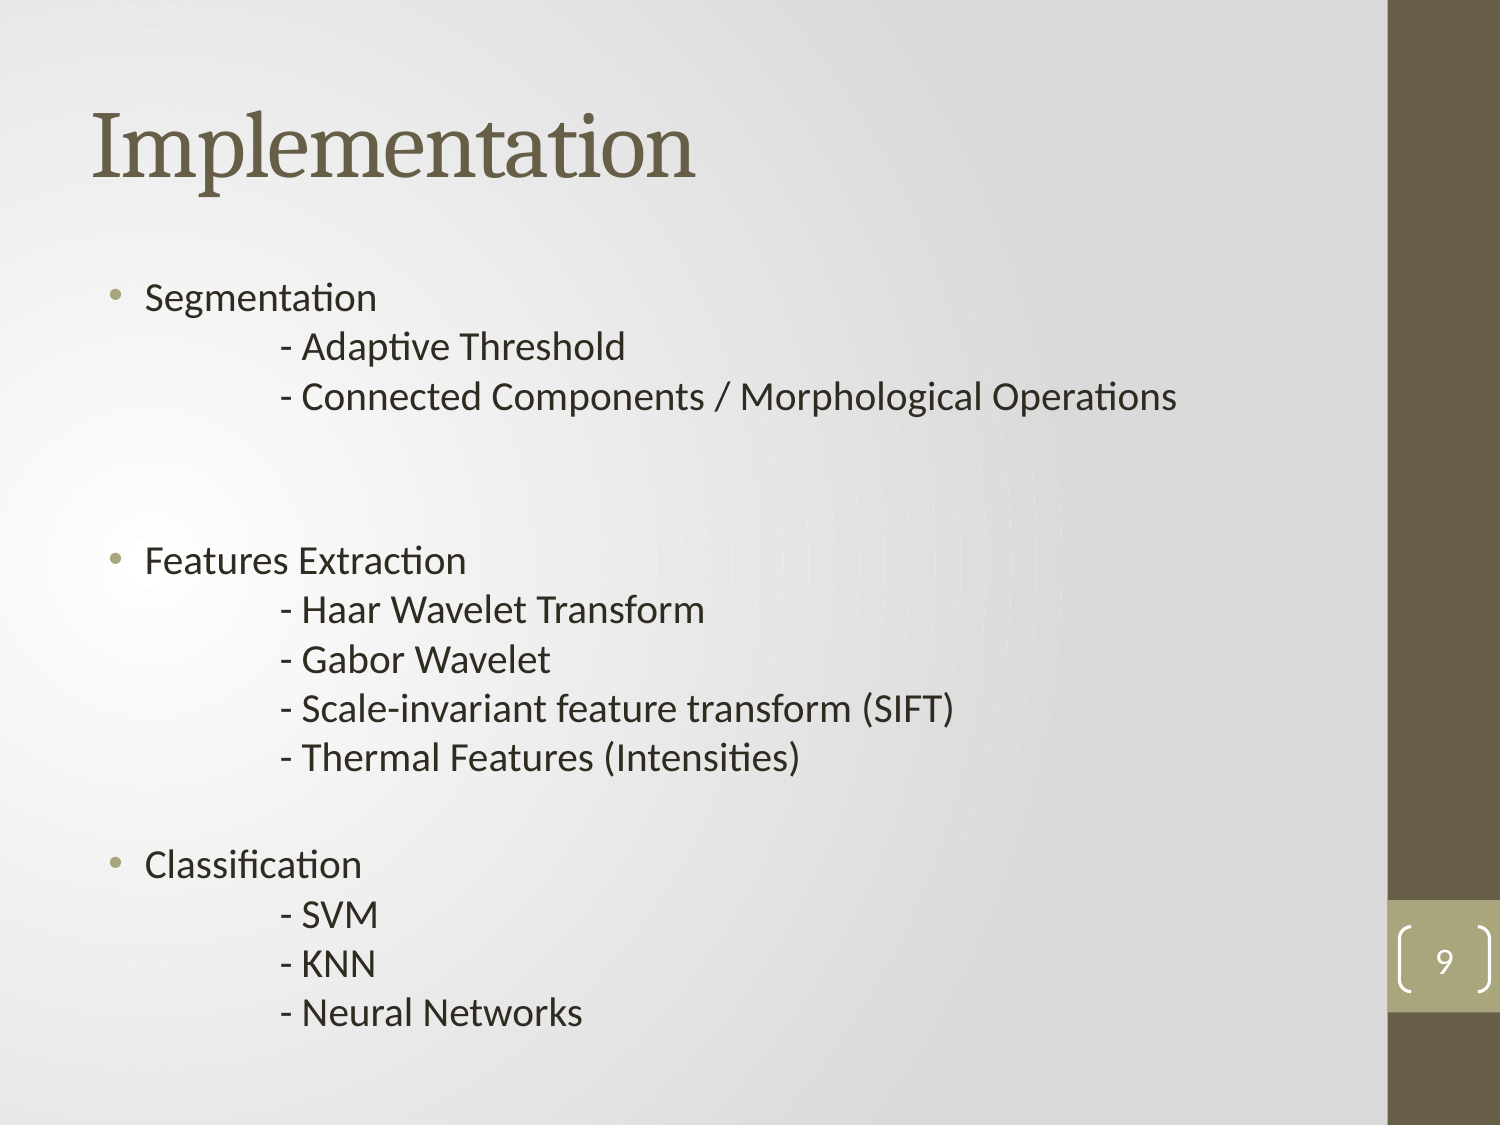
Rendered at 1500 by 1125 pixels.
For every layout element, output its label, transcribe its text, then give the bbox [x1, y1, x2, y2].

list Segmentation - Adaptive Threshold - Connected Components / Morphological Operations Features Extraction - Haar Wavelet Transform - Gabor Wavelet - Scale-invariant feature transform (SIFT) - Thermal Features (Intensities) Classification - SVM - KNN - Neural Networks [75, 262, 1325, 1050]
title Implementation [75, 45, 1325, 233]
slide_number 9 [1397, 925, 1492, 994]
